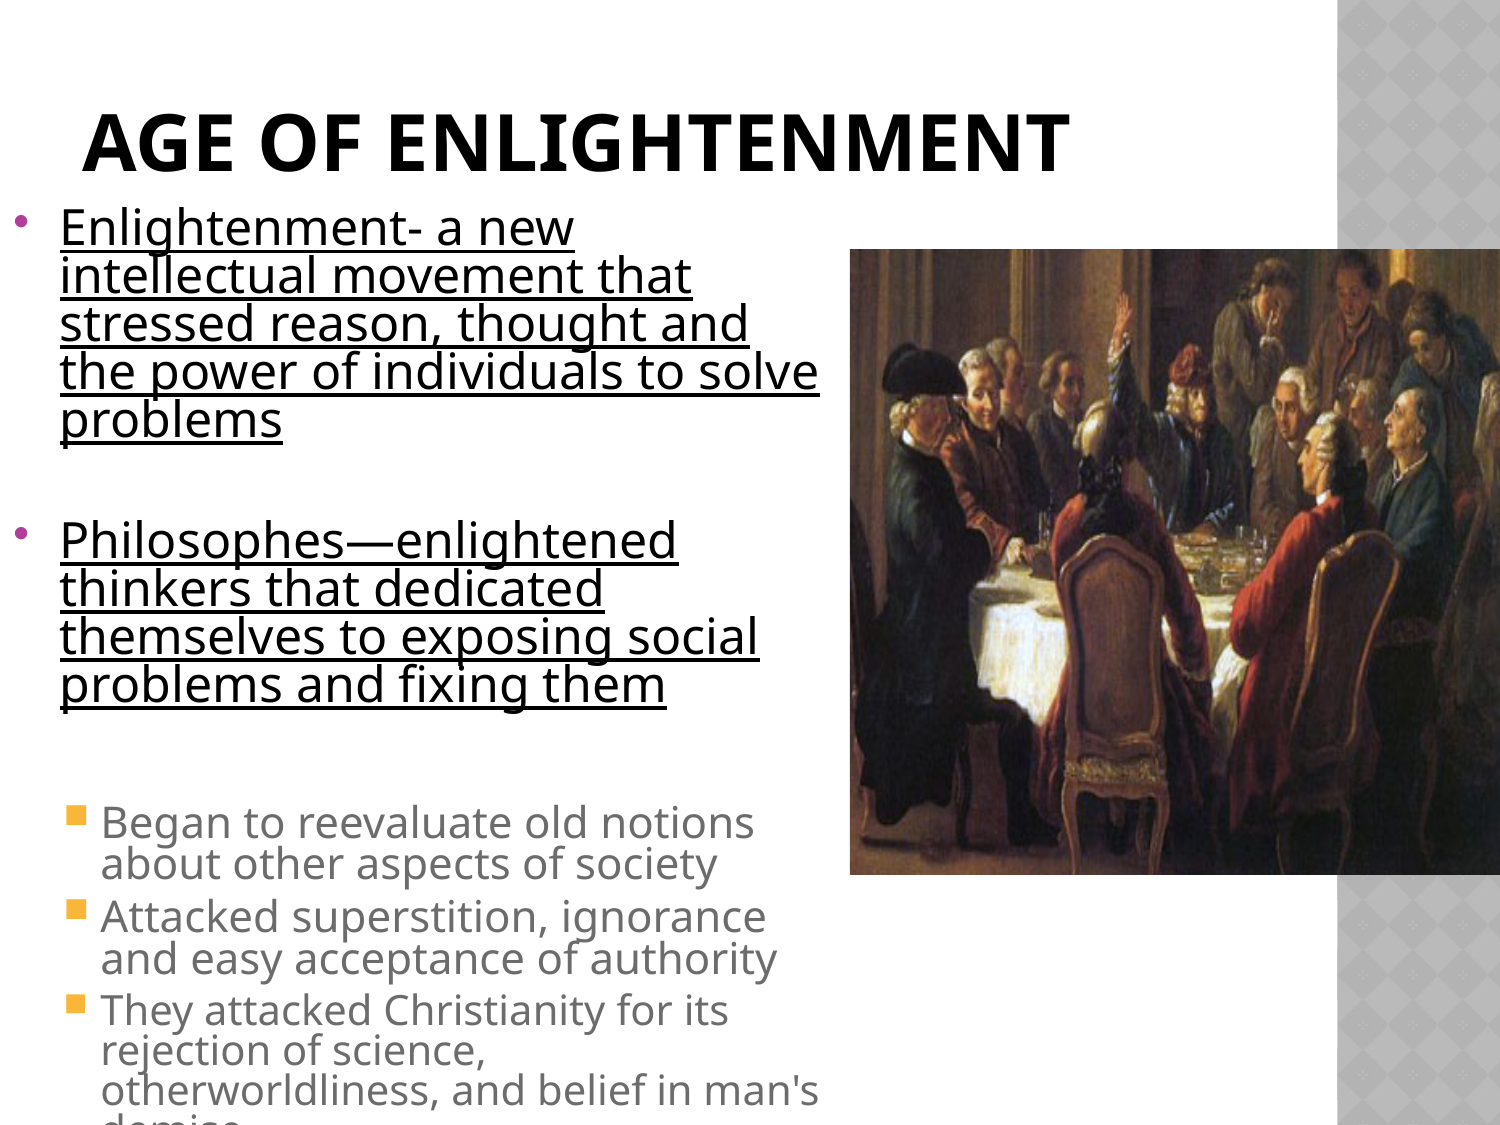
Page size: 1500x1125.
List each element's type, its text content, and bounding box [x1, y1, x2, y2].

list Enlightenment- a new intellectual movement that stressed reason, thought and the power of individuals to solve problems Philosophes—enlightened thinkers that dedicated themselves to exposing social problems and fixing them Began to reevaluate old notions about other aspects of society Attacked superstition, ignorance and easy acceptance of authority They attacked Christianity for its rejection of science, otherworldliness, and belief in man's demise Crash course [0, 200, 850, 1088]
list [849, 249, 1500, 876]
title Age of Enlightenment [75, 45, 1425, 188]
